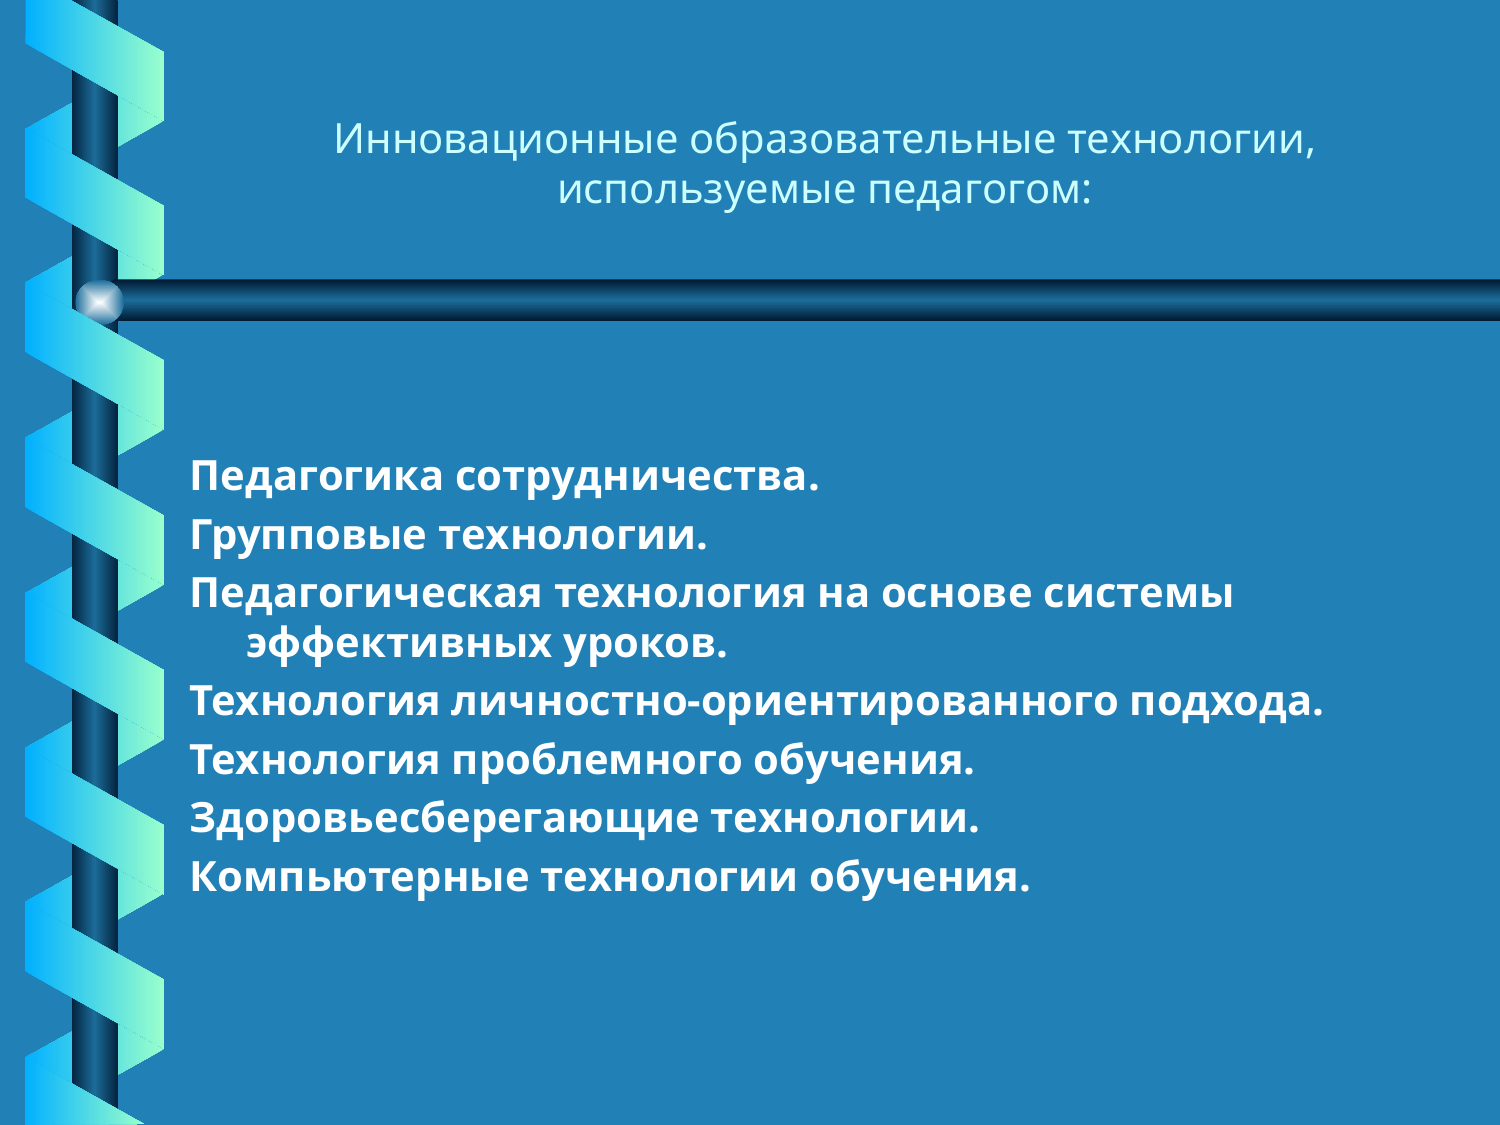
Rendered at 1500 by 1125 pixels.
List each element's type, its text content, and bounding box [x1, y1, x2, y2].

title Инновационные образовательные технологии, используемые педагогом: [187, 101, 1463, 221]
list Педагогика сотрудничества. Групповые технологии. Педагогическая технология на основе системы эффективных уроков. Технология личностно-ориентированного подхода. Технология проблемного обучения. Здоровьесберегающие технологии. Компьютерные технологии обучения. [174, 324, 1463, 1001]
